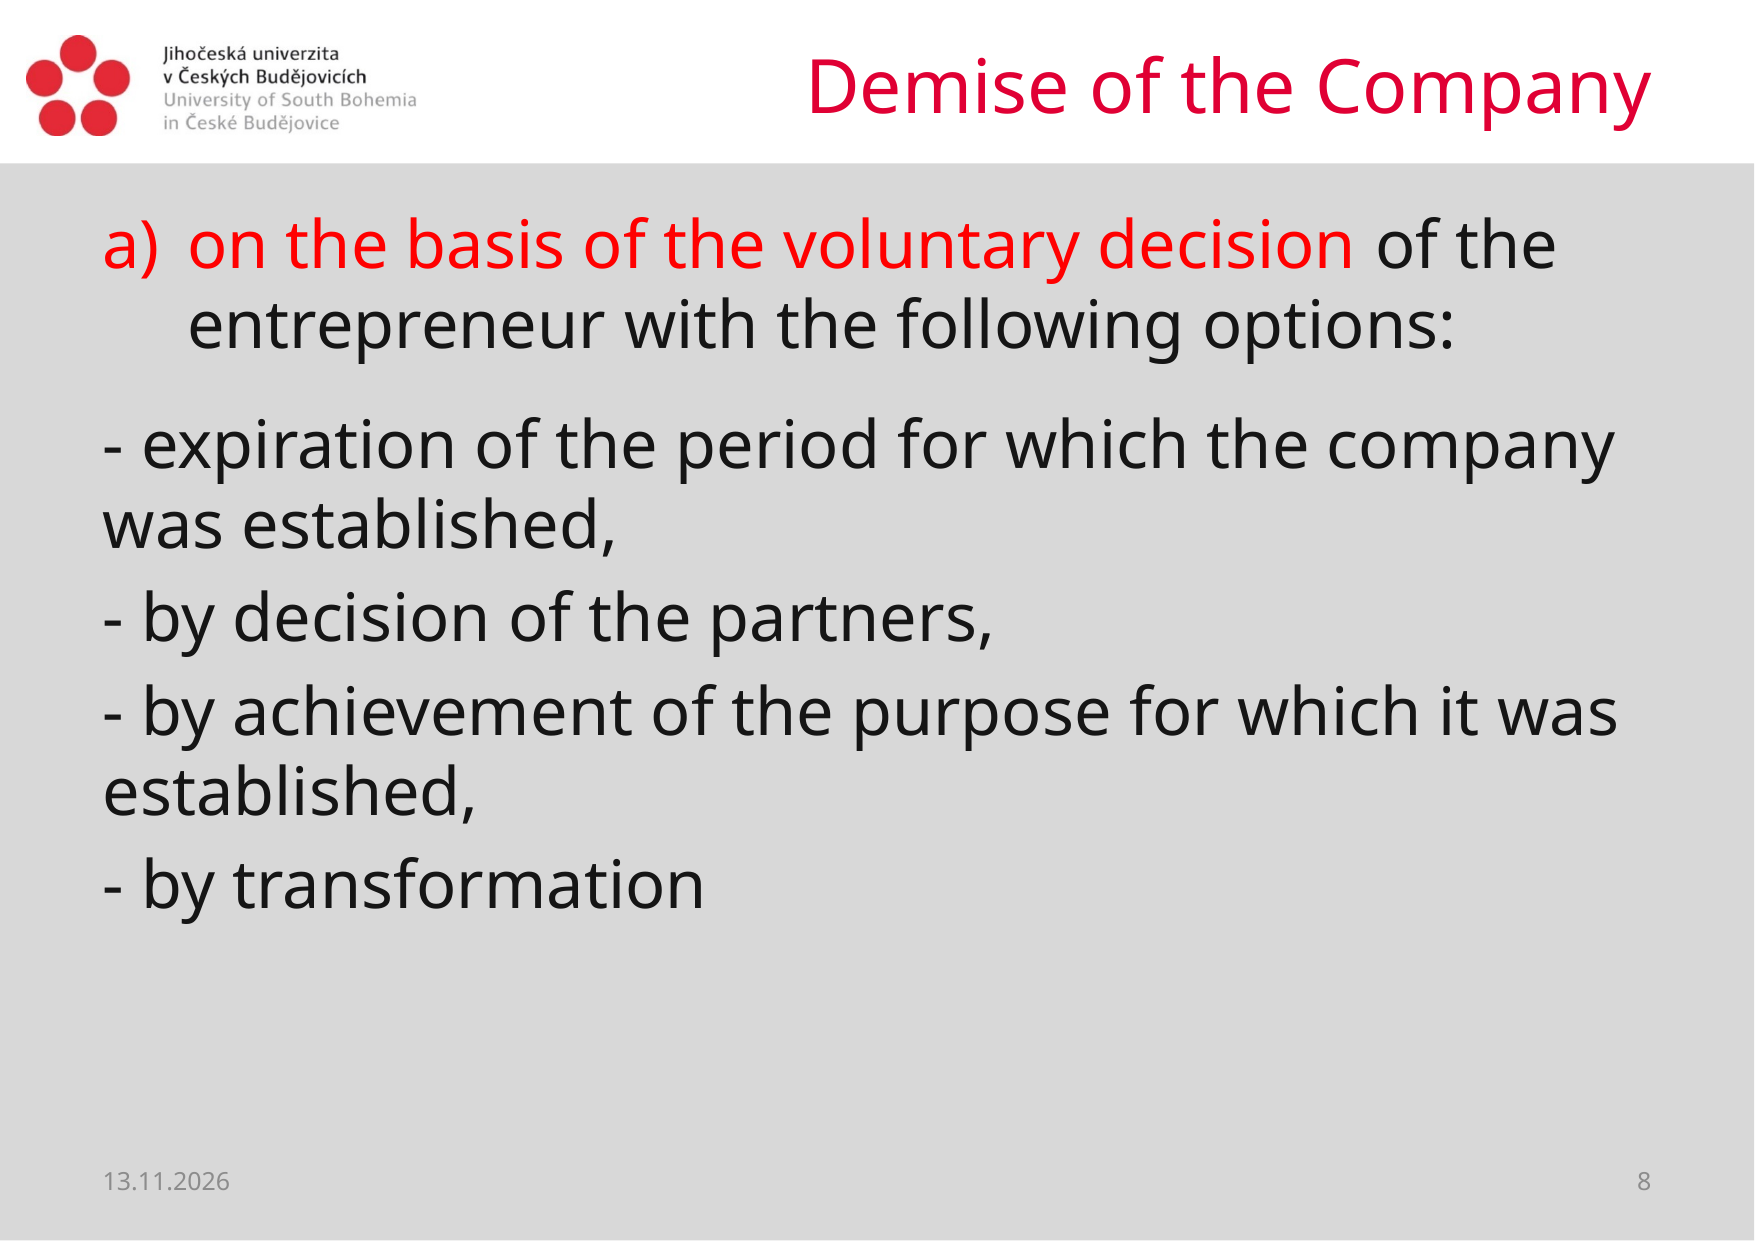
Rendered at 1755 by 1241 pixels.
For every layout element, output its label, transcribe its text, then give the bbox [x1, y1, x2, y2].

list on the basis of the voluntary decision of the entrepreneur with the following options: - expiration of the period for which the company was established, - by decision of the partners, - by achievement of the purpose for which it was established, - by transformation [87, 194, 1707, 1109]
title Demise of the Company [448, 29, 1667, 139]
slide_number 8 [1257, 1149, 1667, 1216]
picture [26, 35, 417, 136]
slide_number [87, 1149, 498, 1216]
